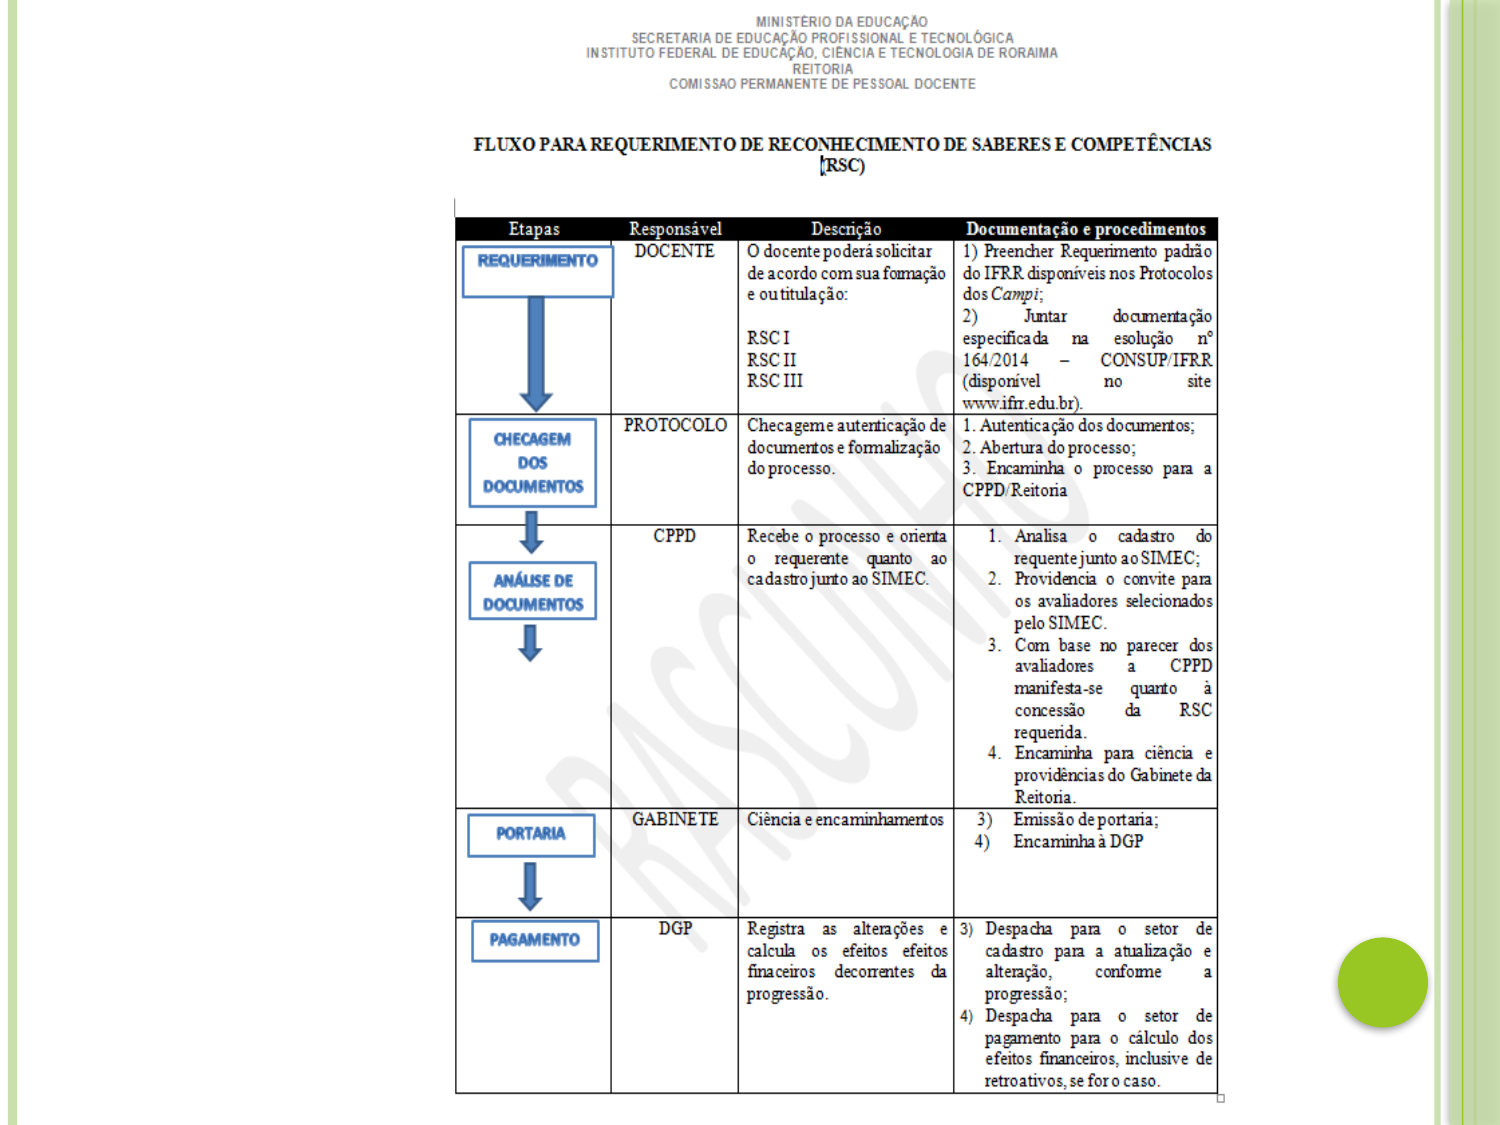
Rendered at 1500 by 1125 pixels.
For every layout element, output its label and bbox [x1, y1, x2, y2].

picture [454, 0, 1229, 1107]
